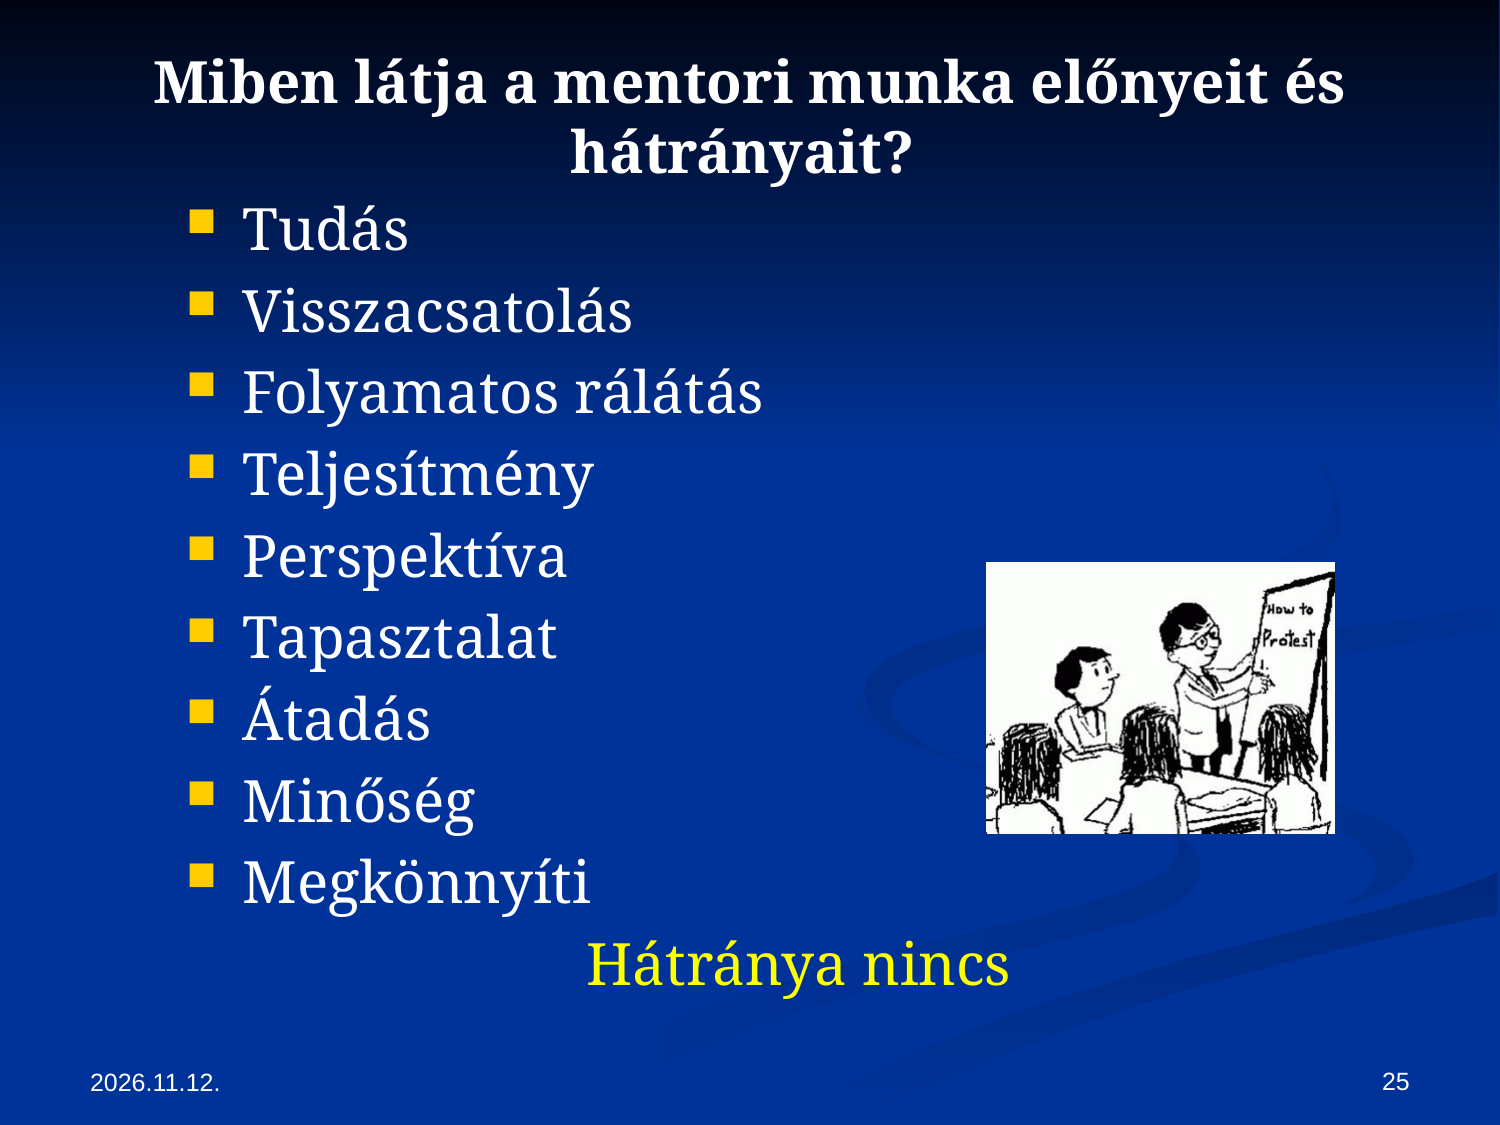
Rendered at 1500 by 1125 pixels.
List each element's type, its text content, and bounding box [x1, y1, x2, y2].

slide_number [75, 1025, 425, 1104]
picture [985, 562, 1335, 834]
slide_number 25 [1074, 1025, 1425, 1104]
title Miben látja a mentori munka előnyeit és hátrányait? [75, 45, 1425, 185]
list Tudás Visszacsatolás Folyamatos rálátás Teljesítmény Perspektíva Tapasztalat Átadás Minőség Megkönnyíti Hátránya nincs [171, 184, 1427, 1059]
